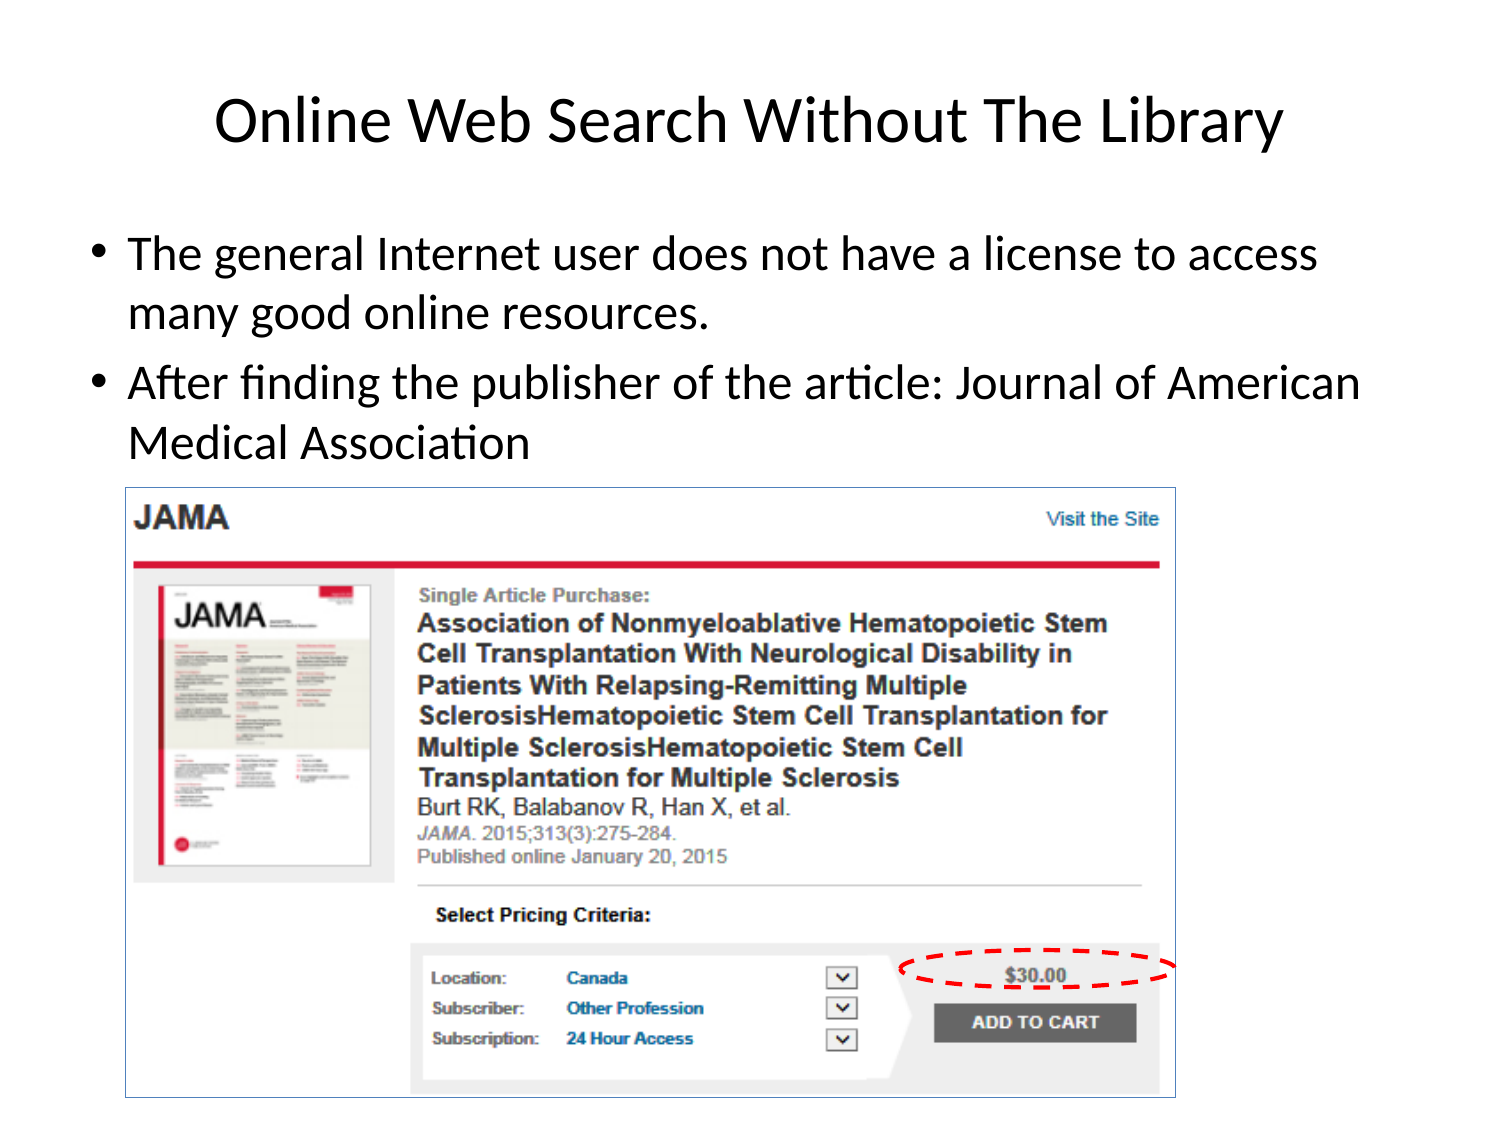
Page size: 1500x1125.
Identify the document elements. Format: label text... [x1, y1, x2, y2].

picture [124, 487, 1176, 1098]
list The general Internet user does not have a license to access many good online resources. After finding the publisher of the article: Journal of American Medical Association [74, 212, 1426, 1051]
title Online Web Search Without The Library [74, 44, 1426, 188]
